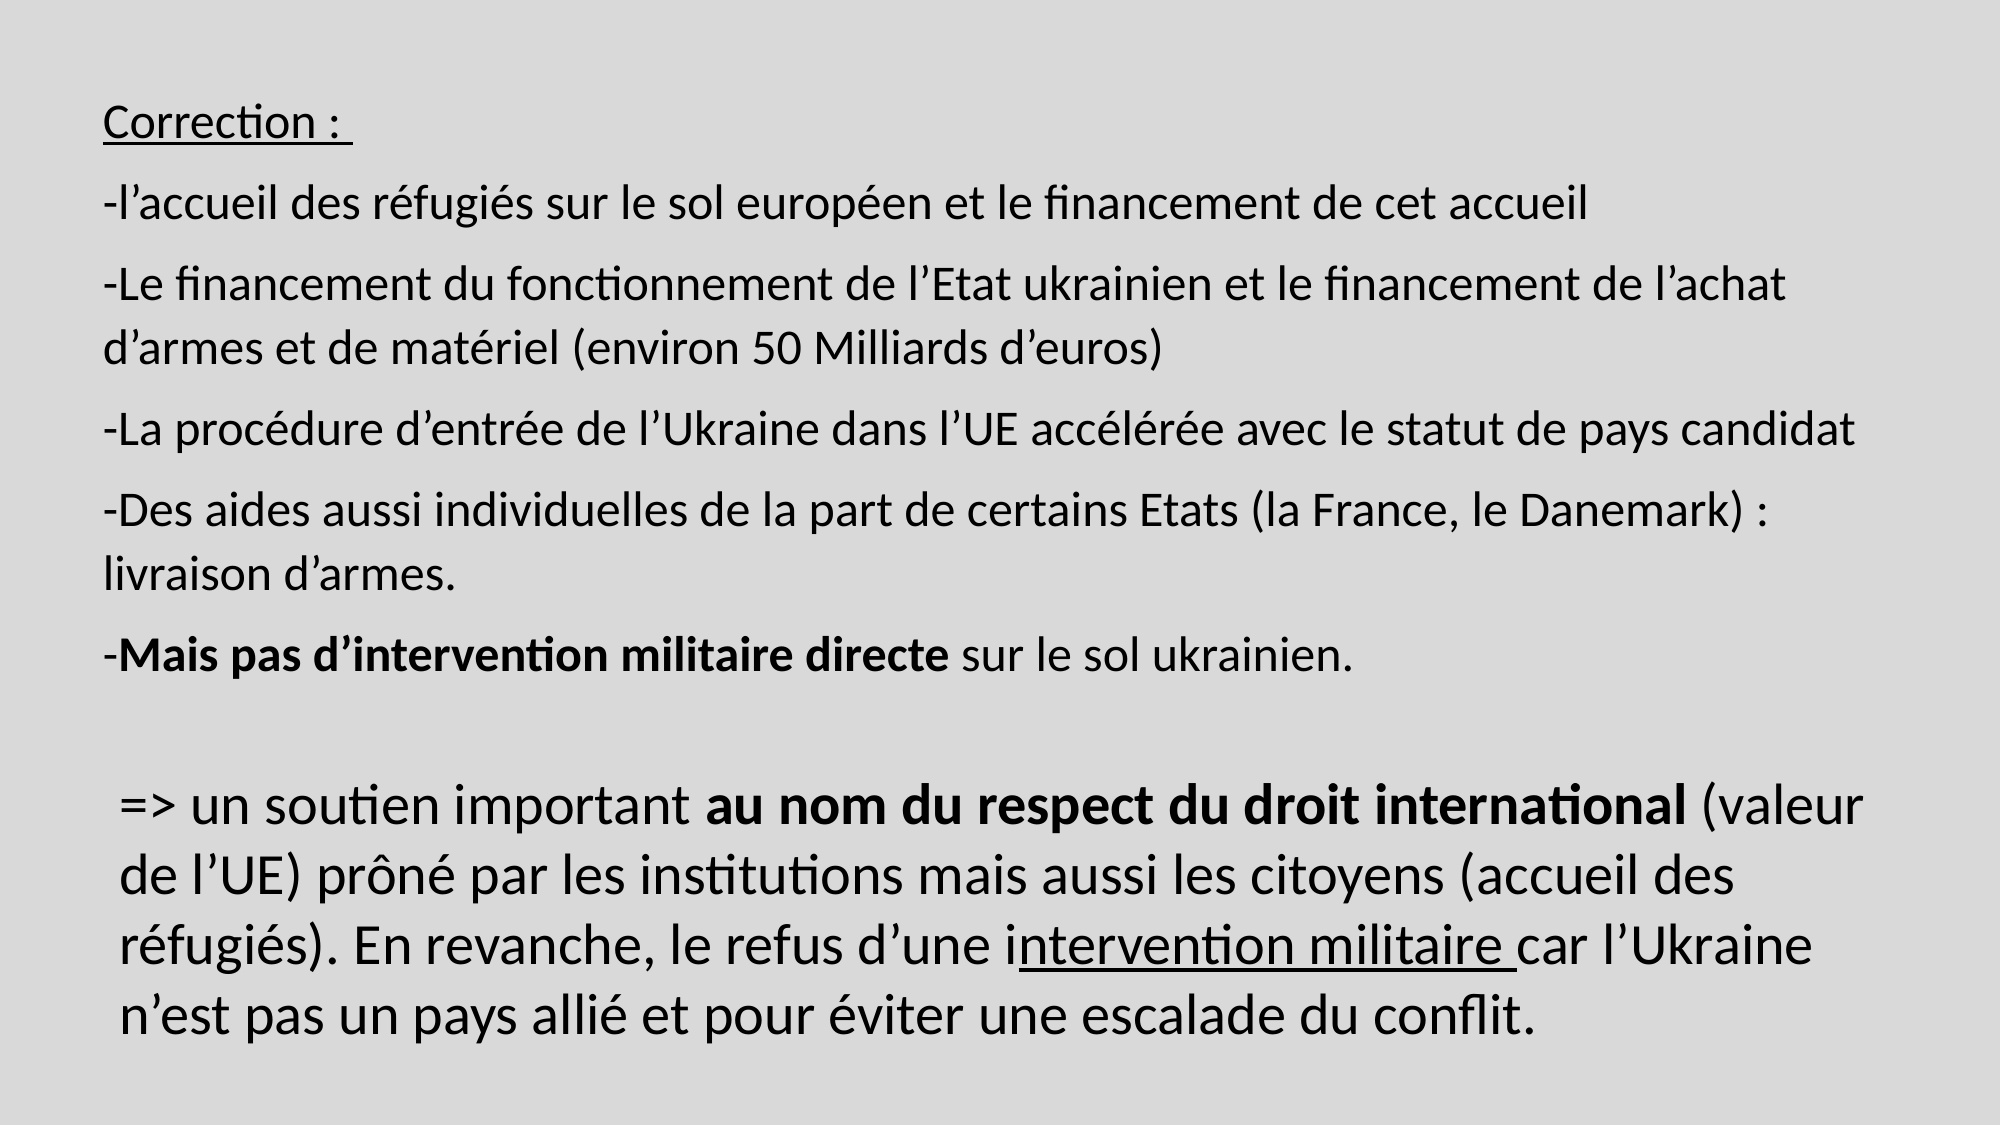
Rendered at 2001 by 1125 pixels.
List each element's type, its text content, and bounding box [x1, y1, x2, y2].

text_box => un soutien important au nom du respect du droit international (valeur de l’UE) prôné par les institutions mais aussi les citoyens (accueil des réfugiés). En revanche, le refus d’une intervention militaire car l’Ukraine n’est pas un pays allié et pour éviter une escalade du conflit. [104, 758, 1896, 1099]
text_box Correction : -l’accueil des réfugiés sur le sol européen et le financement de cet accueil -Le financement du fonctionnement de l’Etat ukrainien et le financement de l’achat d’armes et de matériel (environ 50 Milliards d’euros) -La procédure d’entrée de l’Ukraine dans l’UE accélérée avec le statut de pays candidat -Des aides aussi individuelles de la part de certains Etats (la France, le Danemark) : livraison d’armes. -Mais pas d’intervention militaire directe sur le sol ukrainien. [88, 77, 1961, 689]
